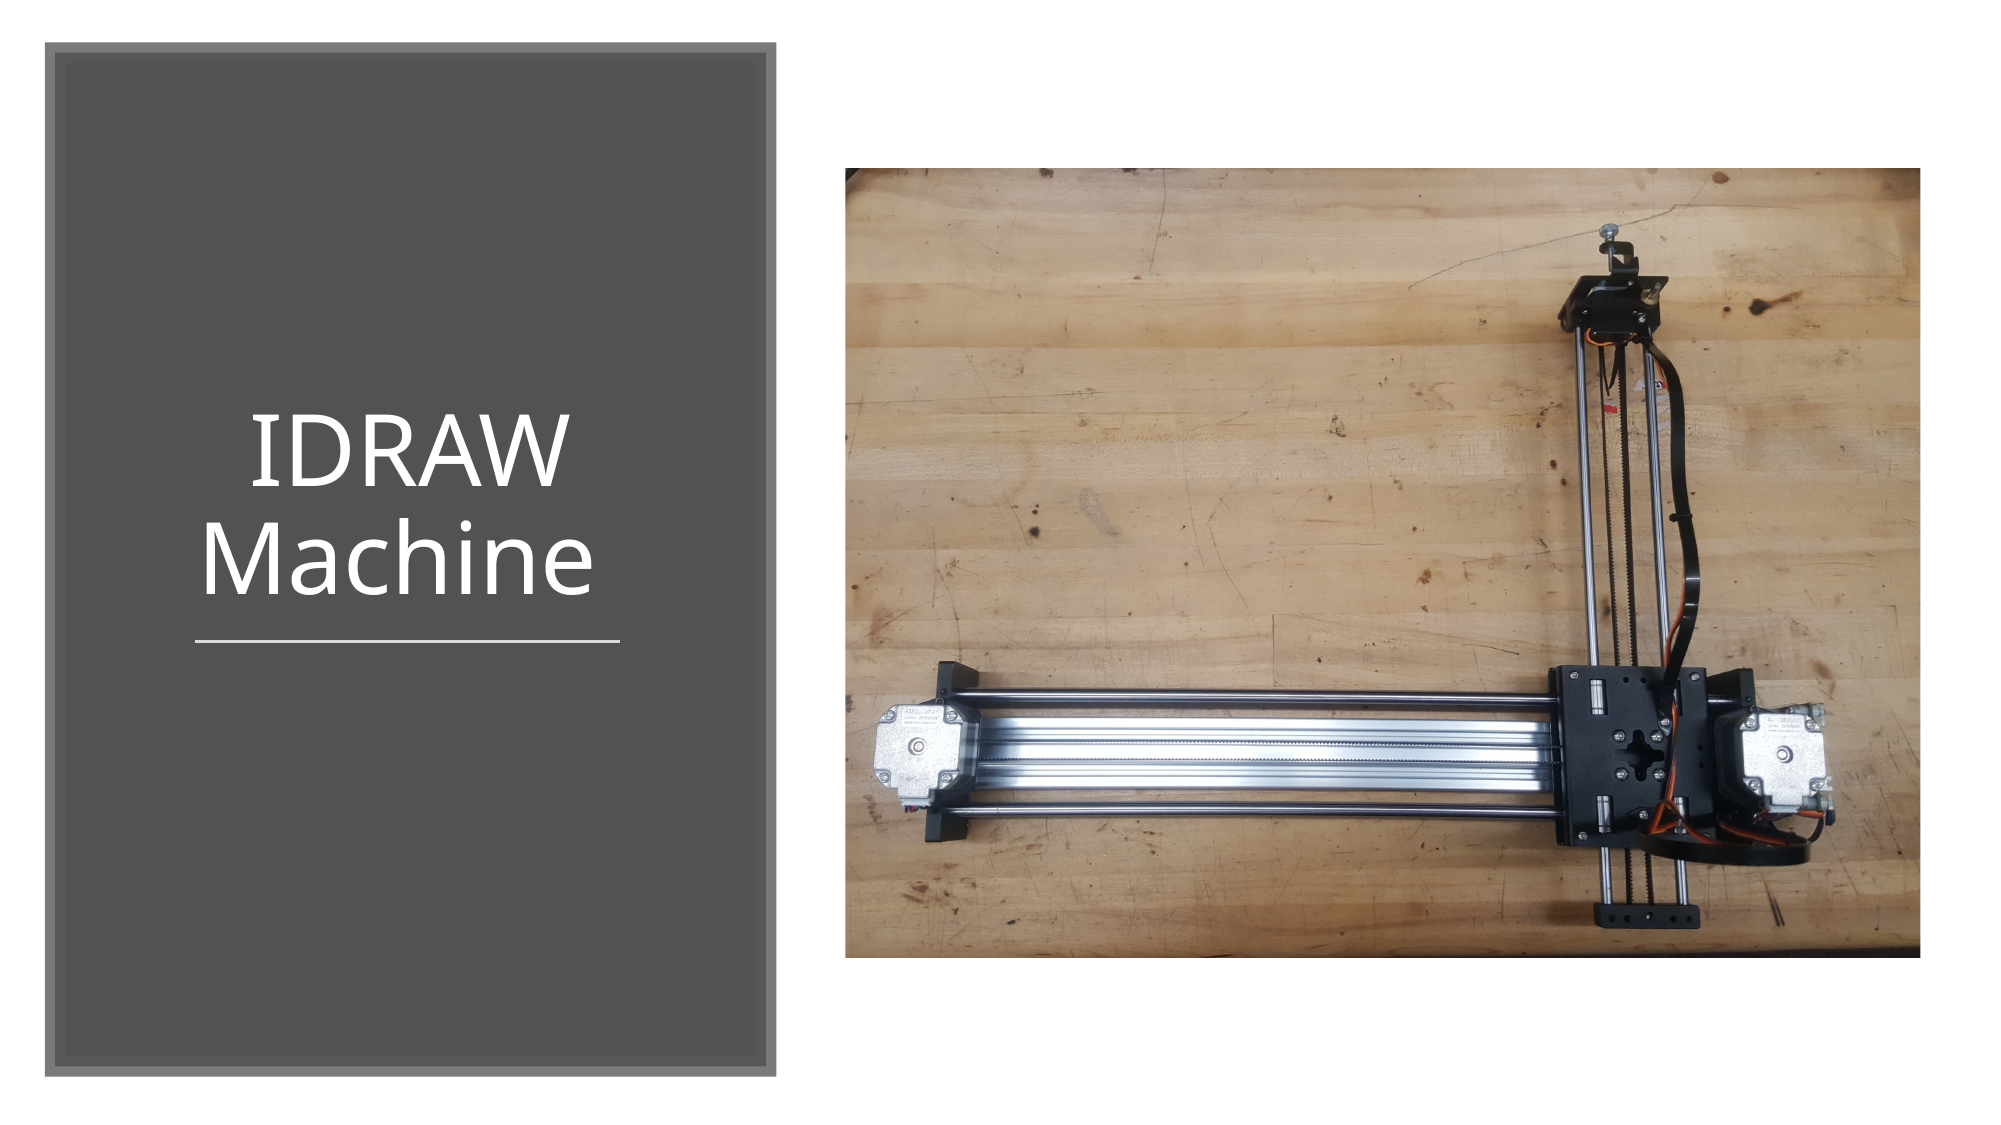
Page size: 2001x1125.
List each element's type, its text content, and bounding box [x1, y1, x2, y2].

picture [845, 168, 1921, 958]
text_box [54, 52, 767, 1067]
title IDRAW Machine [110, 149, 711, 624]
